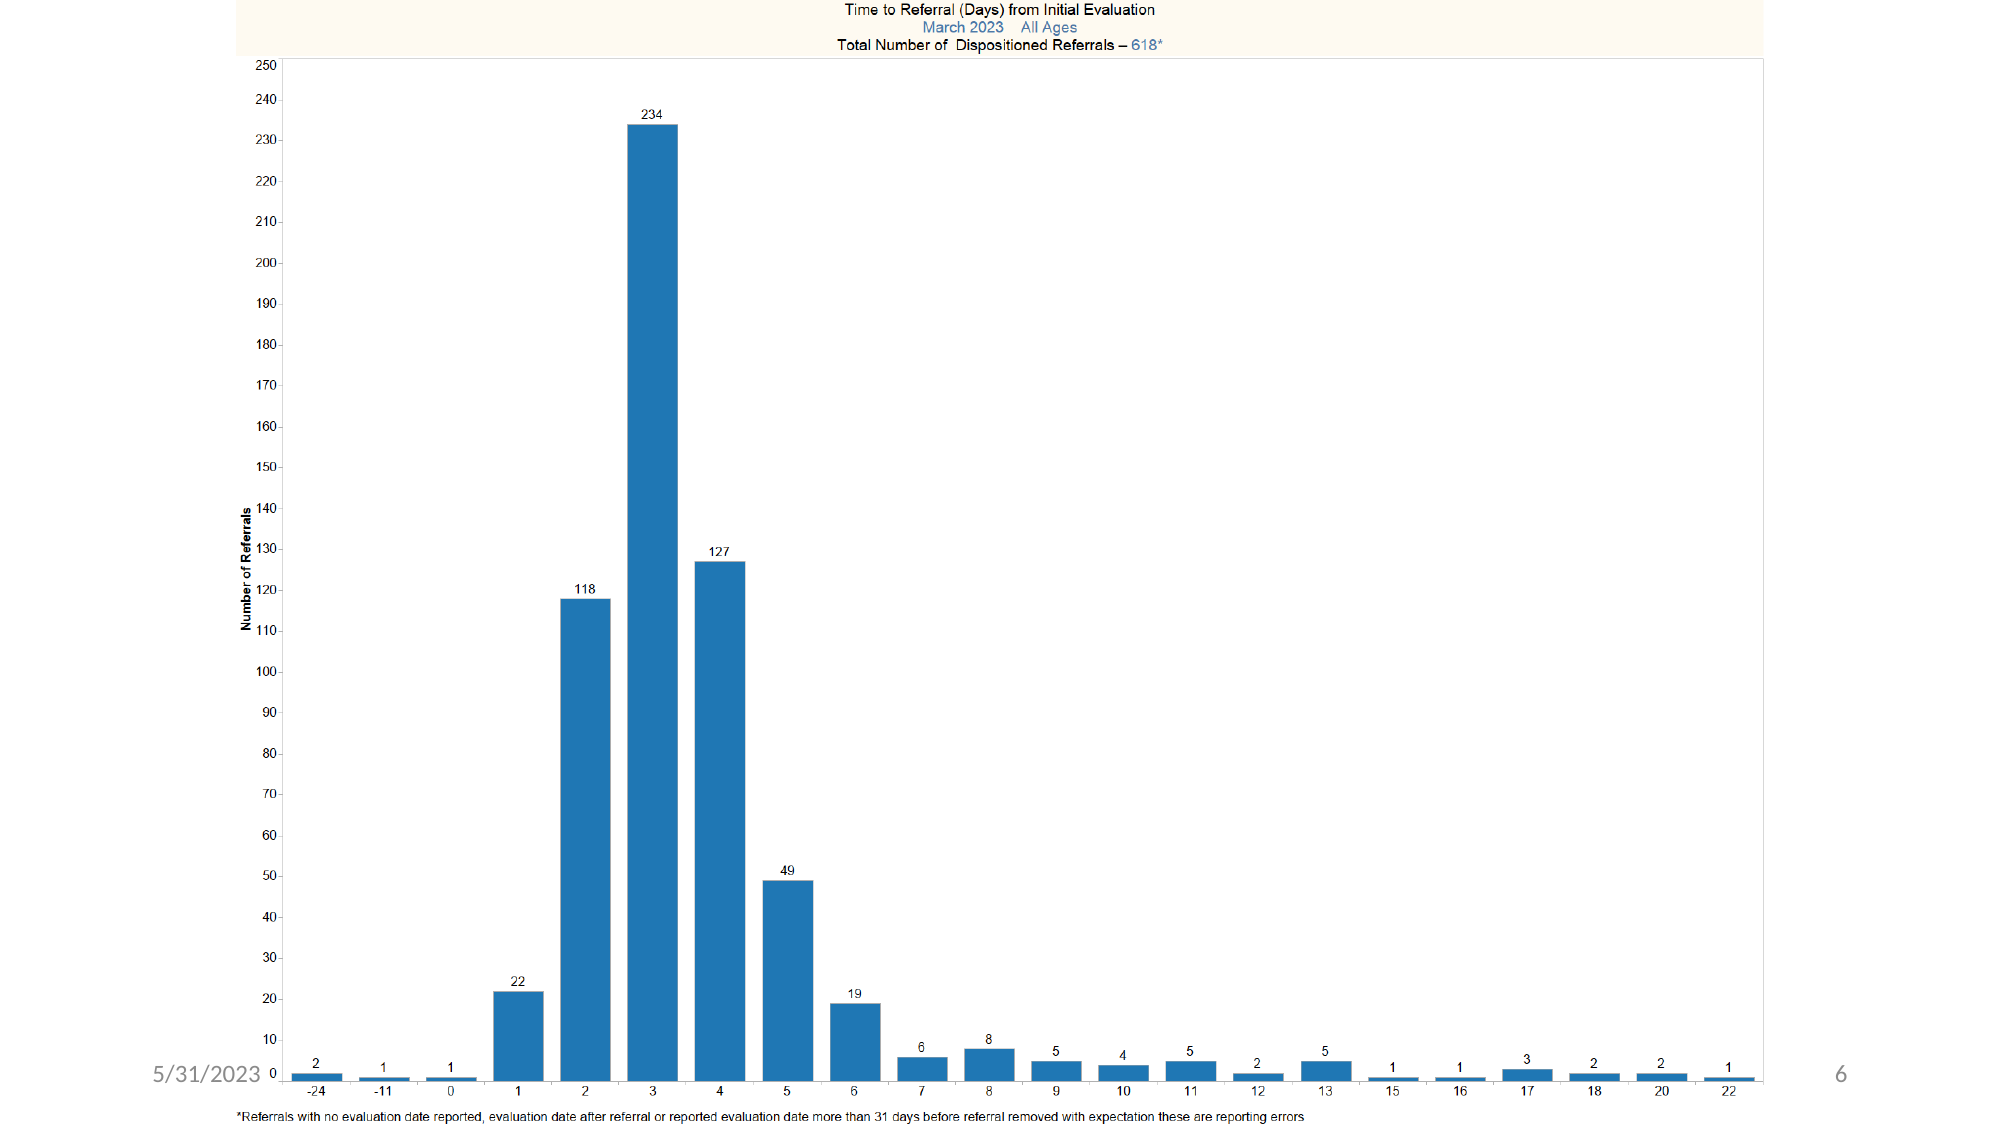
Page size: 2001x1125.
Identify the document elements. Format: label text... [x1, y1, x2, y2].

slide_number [137, 1042, 236, 1103]
slide_number 6 [1764, 1042, 1863, 1103]
picture [236, 0, 1764, 1125]
